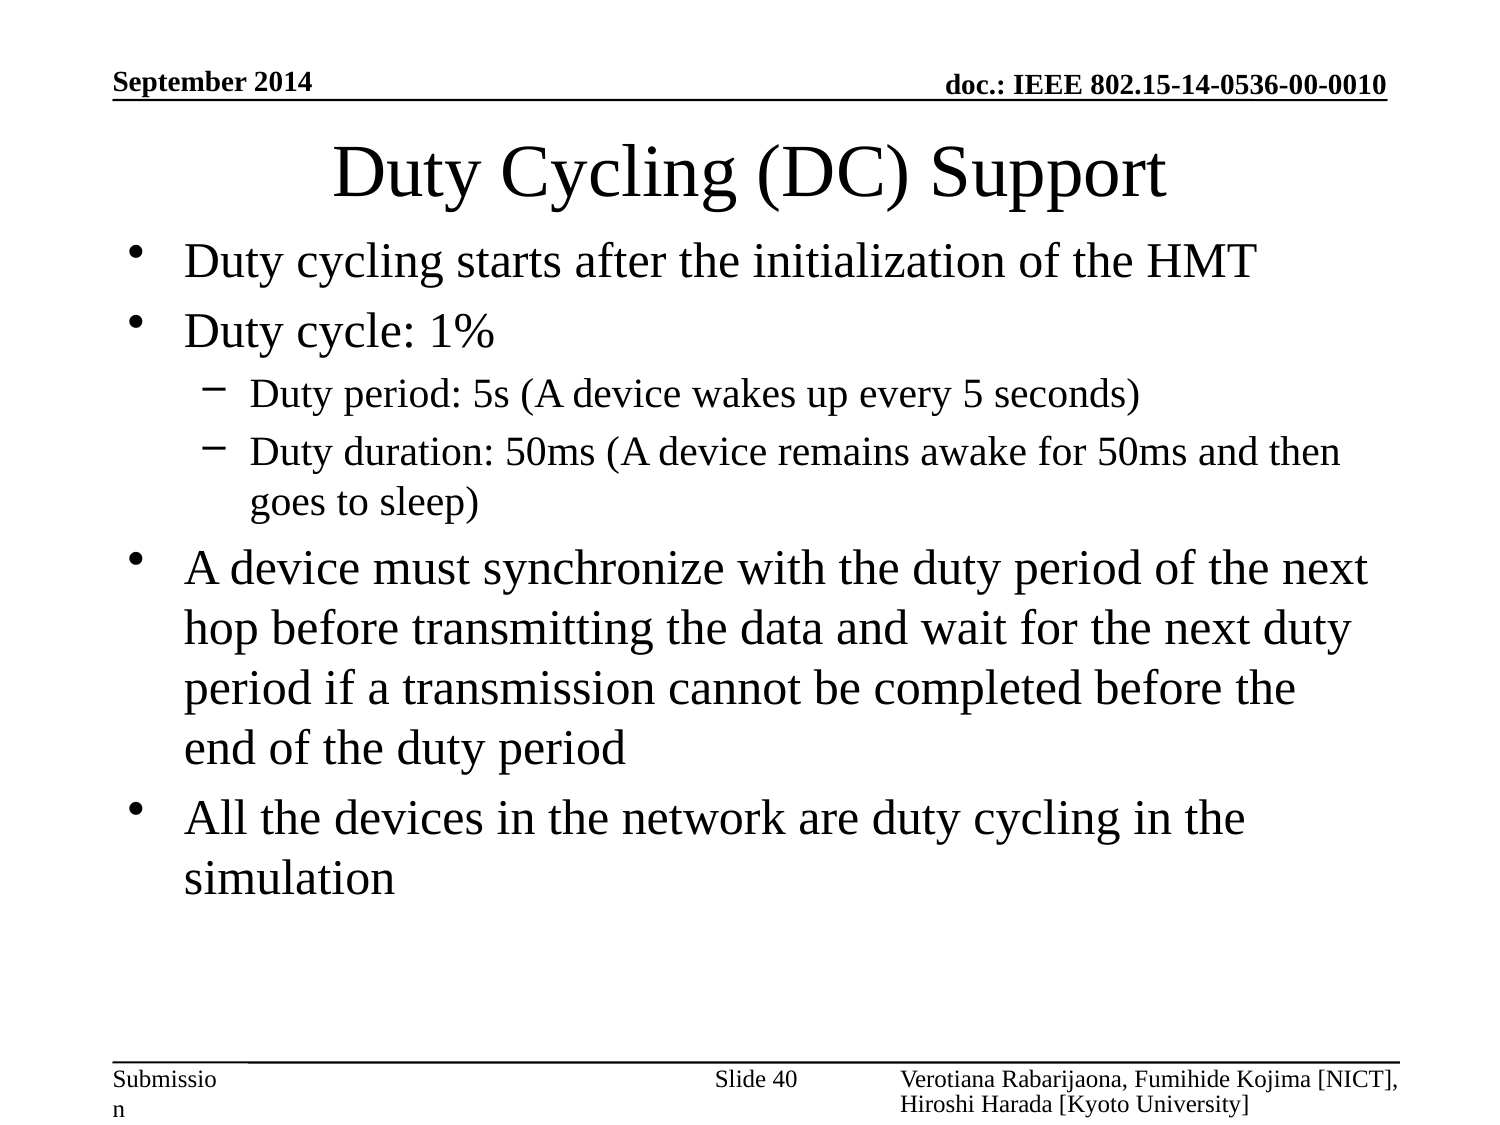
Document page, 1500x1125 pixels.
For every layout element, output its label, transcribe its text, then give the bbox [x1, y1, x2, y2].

footer Verotiana Rabarijaona, Fumihide Kojima [NICT], Hiroshi Harada [Kyoto University] [900, 1062, 1413, 1123]
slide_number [112, 62, 375, 98]
title Duty Cycling (DC) Support [112, 112, 1388, 219]
slide_number Slide 40 [712, 1062, 800, 1093]
list Duty cycling starts after the initialization of the HMT Duty cycle: 1% Duty period: 5s (A device wakes up every 5 seconds) Duty duration: 50ms (A device remains awake for 50ms and then goes to sleep) A device must synchronize with the duty period of the next hop before transmitting the data and wait for the next duty period if a transmission cannot be completed before the end of the duty period All the devices in the network are duty cycling in the simulation [112, 219, 1388, 1000]
